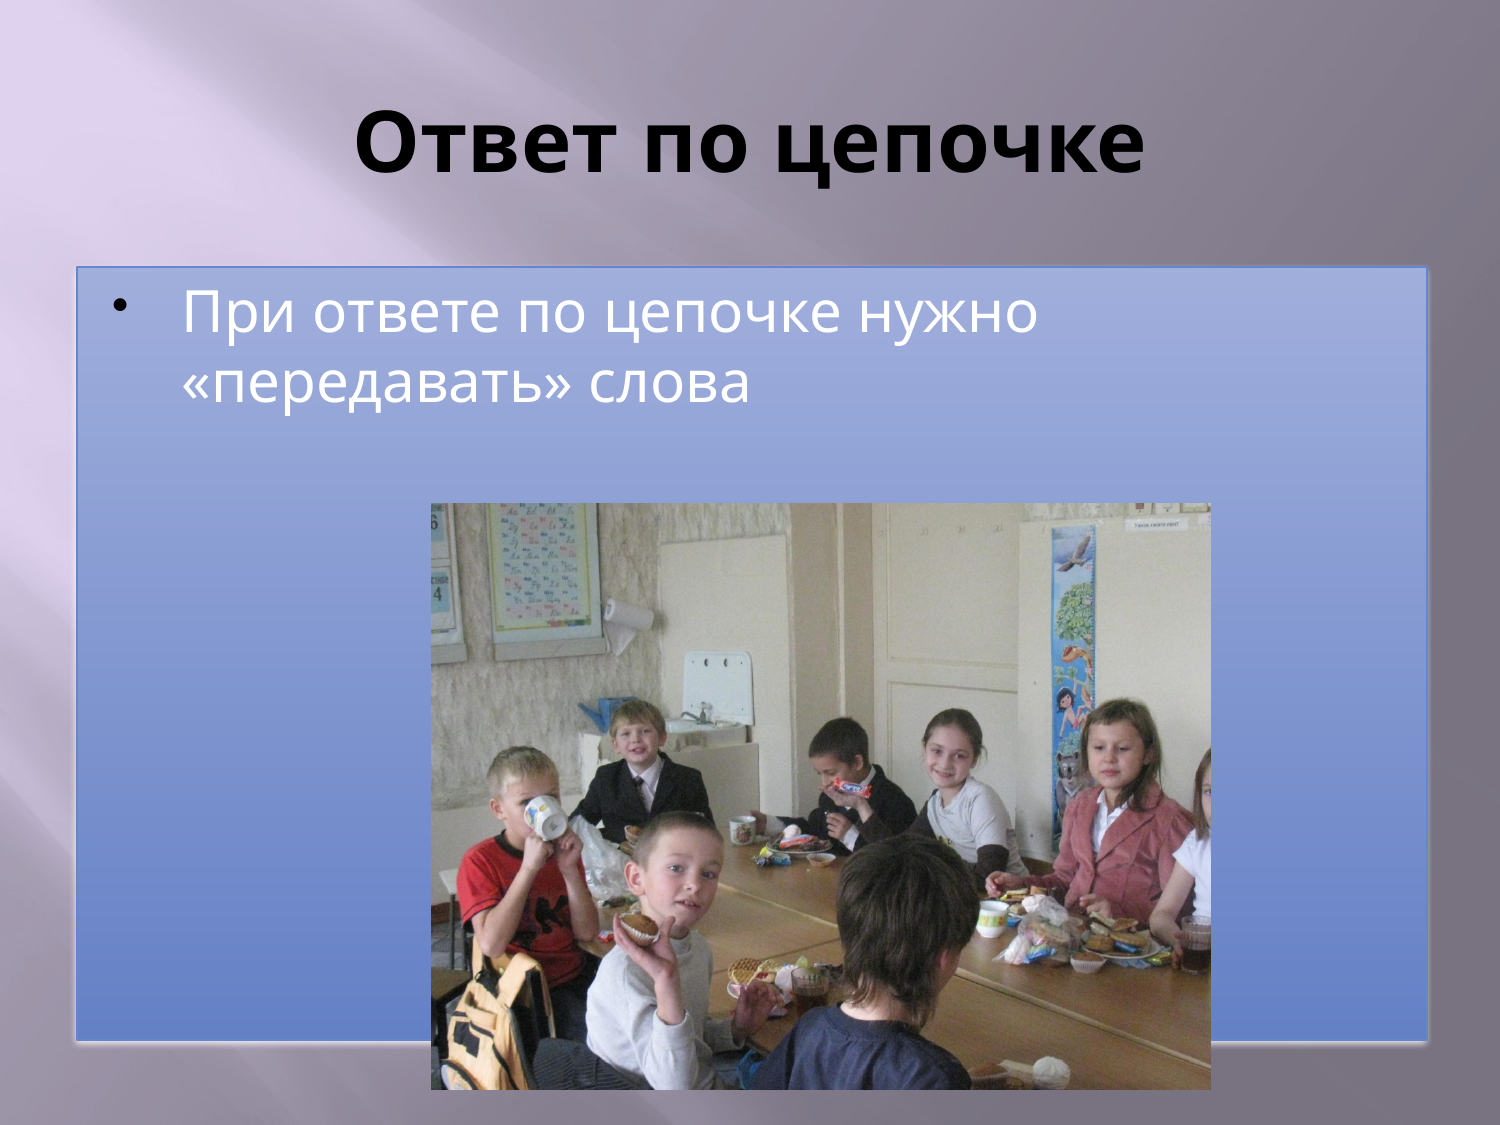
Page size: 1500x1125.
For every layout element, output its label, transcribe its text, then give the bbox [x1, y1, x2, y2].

title Ответ по цепочке [75, 45, 1425, 233]
picture [430, 503, 1212, 1090]
list При ответе по цепочке нужно «передавать» слова [76, 266, 1428, 1041]
